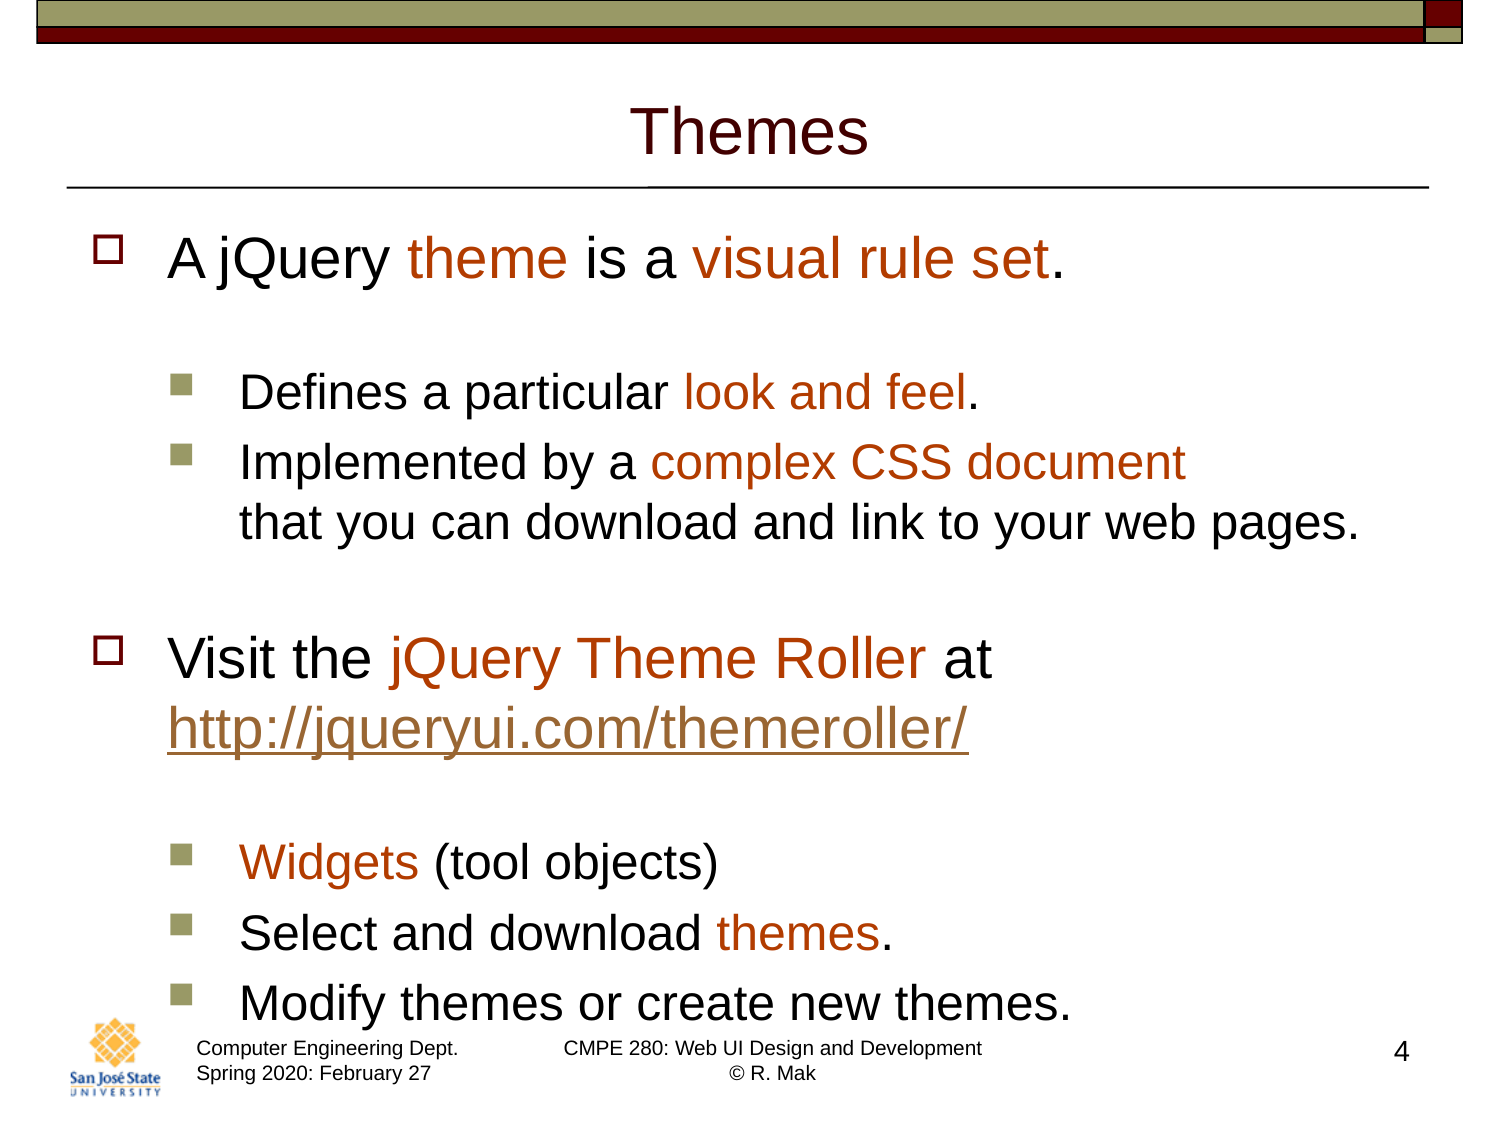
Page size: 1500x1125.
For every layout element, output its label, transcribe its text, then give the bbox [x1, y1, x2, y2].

picture [60, 1012, 166, 1112]
slide_number 4 [1335, 1025, 1425, 1100]
list A jQuery theme is a visual rule set. Defines a particular look and feel. Implemented by a complex CSS document that you can download and link to your web pages. Visit the jQuery Theme Roller at http://jqueryui.com/themeroller/ Widgets (tool objects) Select and download themes. Modify themes or create new themes. [75, 212, 1425, 1006]
title Themes [75, 67, 1425, 175]
